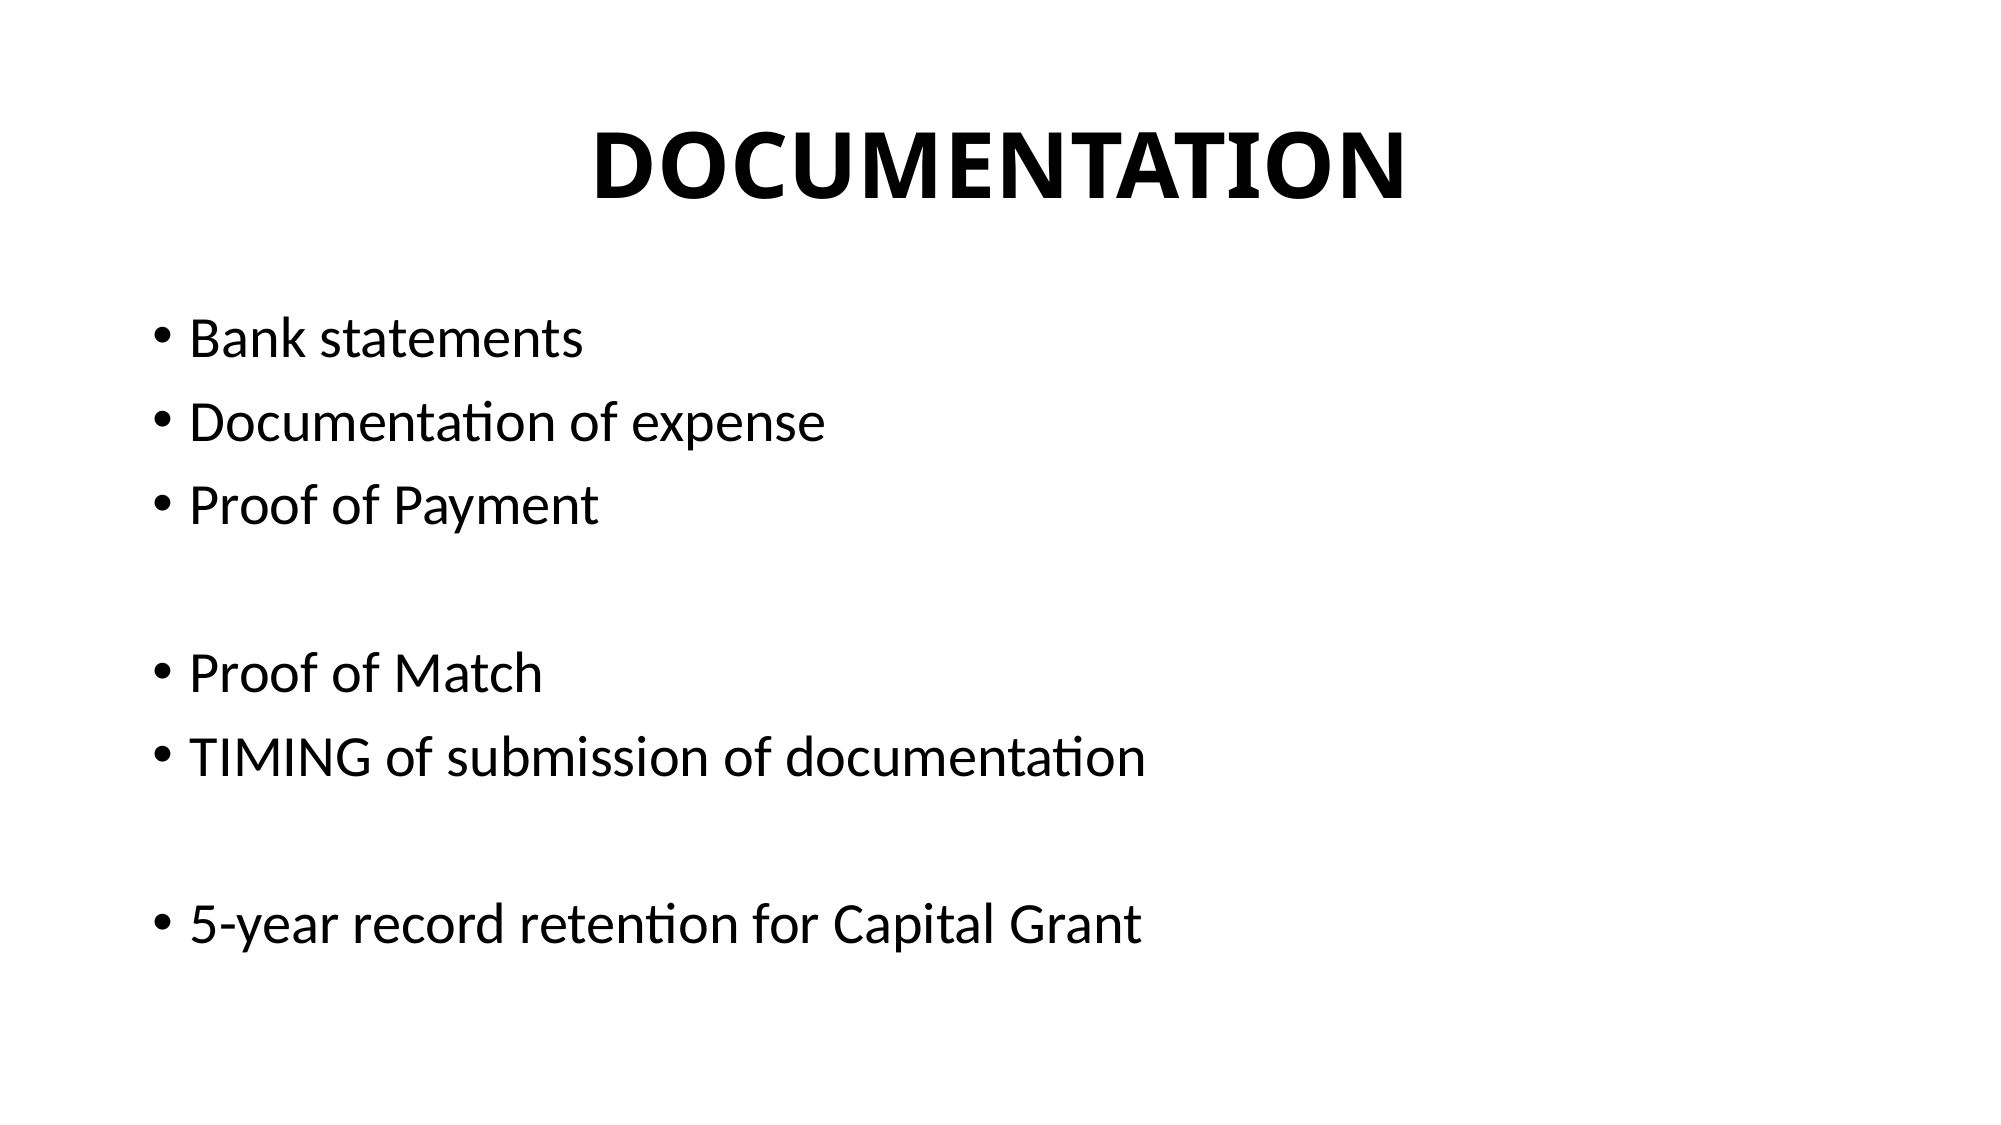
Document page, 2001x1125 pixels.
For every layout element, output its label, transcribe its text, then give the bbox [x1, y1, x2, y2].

list Bank statements Documentation of expense Proof of Payment Proof of Match TIMING of submission of documentation 5-year record retention for Capital Grant [137, 299, 1863, 1014]
title DOCUMENTATION [137, 59, 1863, 278]
